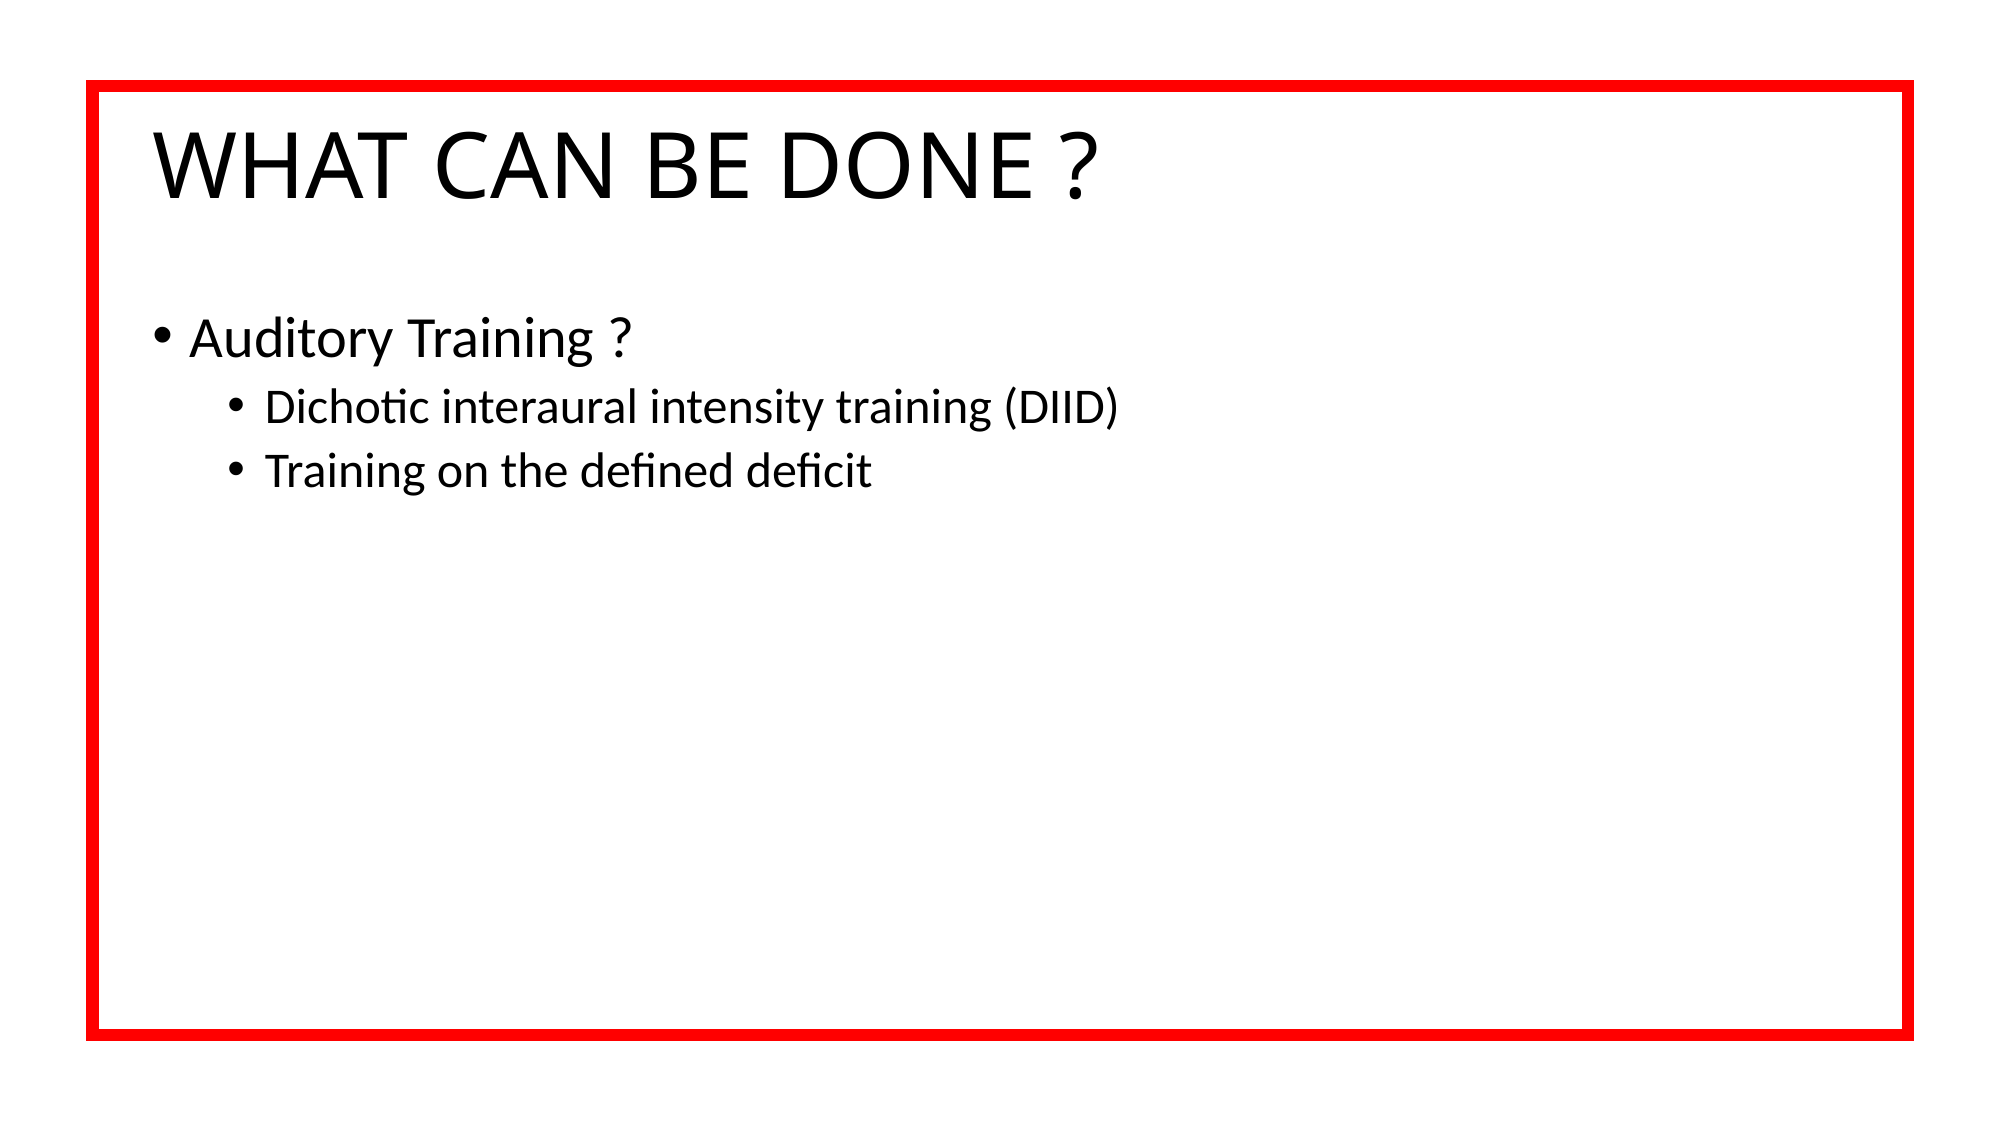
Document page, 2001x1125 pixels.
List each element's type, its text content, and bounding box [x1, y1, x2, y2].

text_box [92, 85, 1909, 1035]
title WHAT CAN BE DONE ? [137, 59, 1863, 85]
